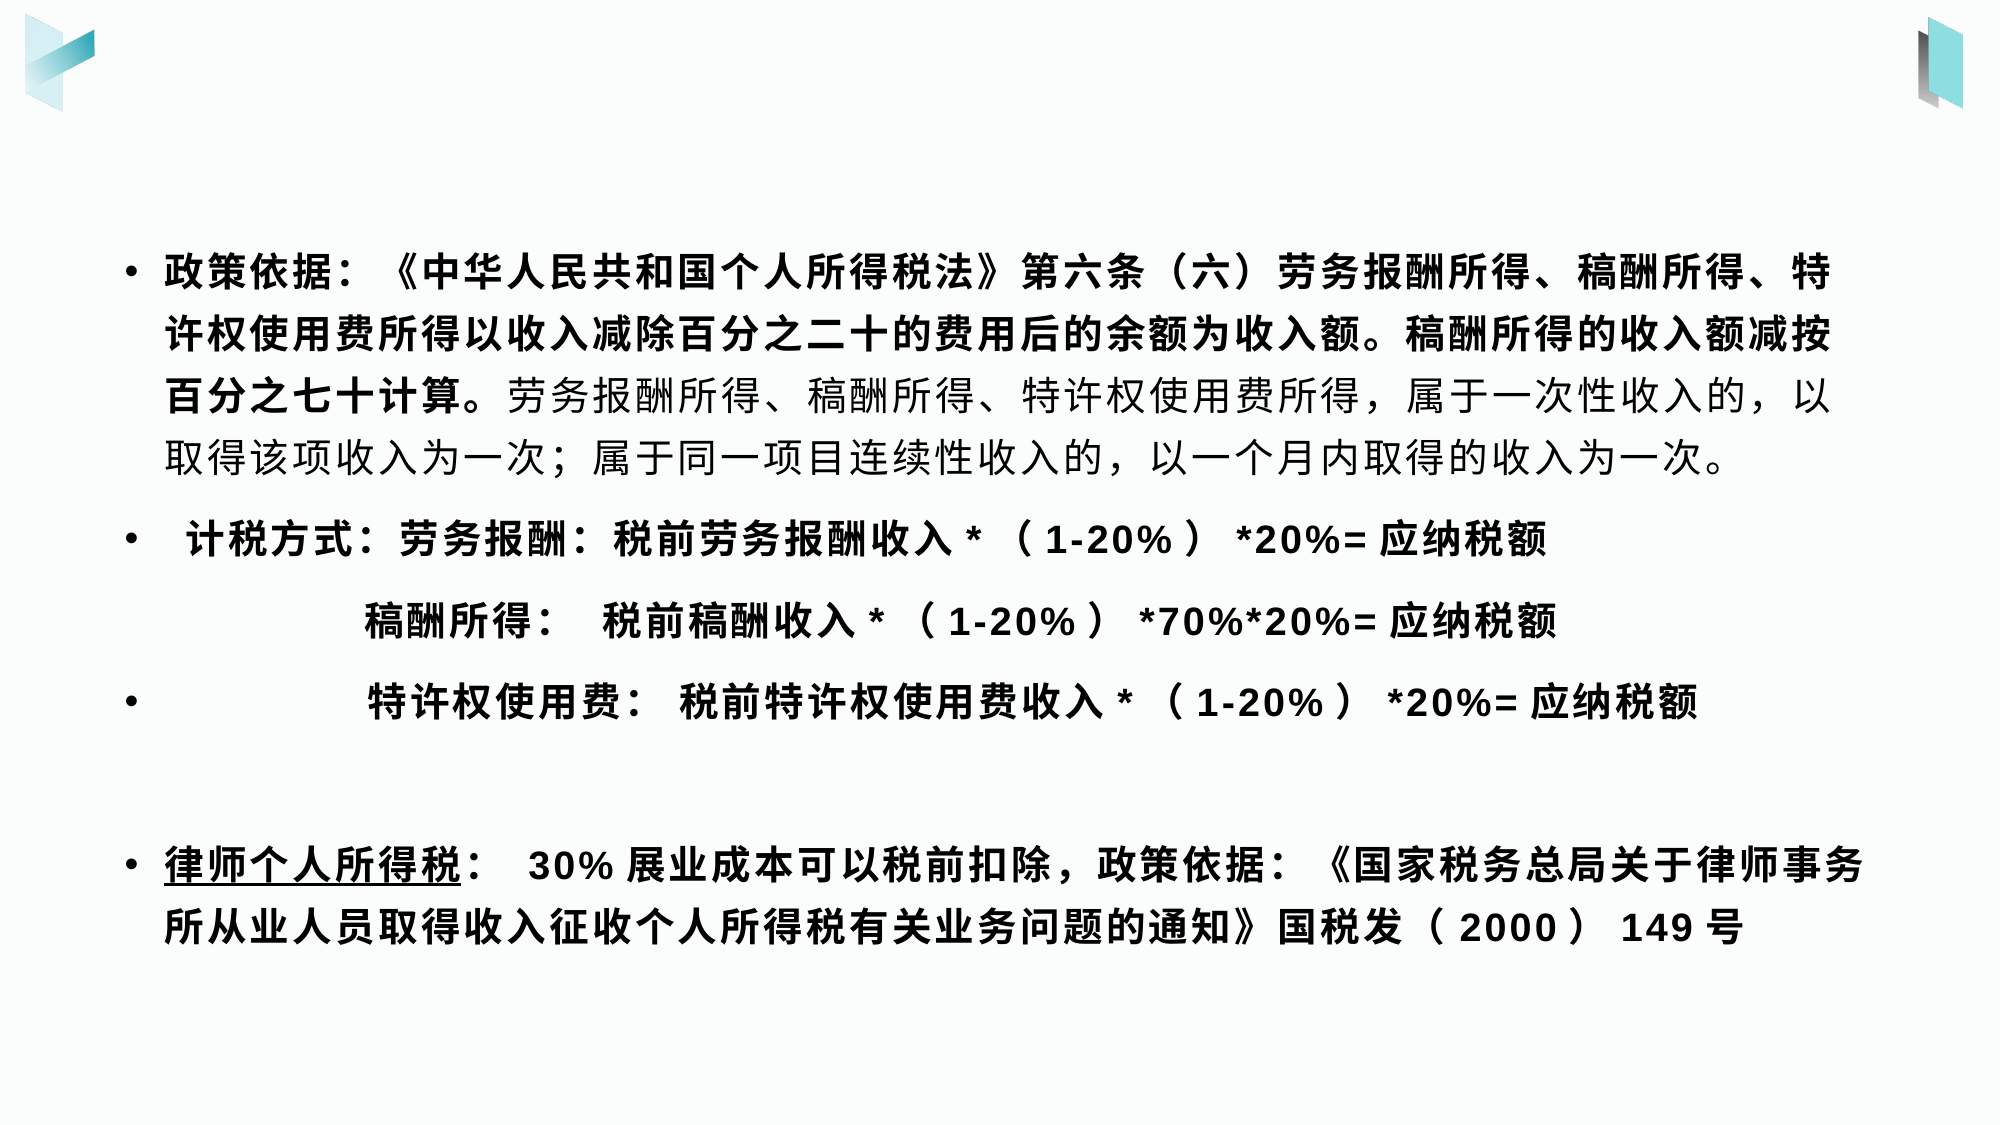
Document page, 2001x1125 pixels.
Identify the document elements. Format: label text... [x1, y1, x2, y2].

picture [1881, 0, 2000, 126]
list 政策依据：《中华人民共和国个人所得税法》第六条（六）劳务报酬所得、稿酬所得、特许权使用费所得以收入减除百分之二十的费用后的余额为收入额。稿酬所得的收入额减按百分之七十计算。劳务报酬所得、稿酬所得、特许权使用费所得，属于一次性收入的，以取得该项收入为一次；属于同一项目连续性收入的，以一个月内取得的收入为一次。 计税方式：劳务报酬：税前劳务报酬收入*（1-20%）*20%=应纳税额 稿酬所得： 税前稿酬收入*（1-20%）*70%*20%=应纳税额 特许权使用费： 税前特许权使用费收入*（1-20%）*20%=应纳税额 律师个人所得税： 30%展业成本可以税前扣除，政策依据：《国家税务总局关于律师事务所从业人员取得收入征收个人所得税有关业务问题的通知》国税发（2000）149号 [109, 156, 1891, 1041]
picture [0, 0, 119, 126]
